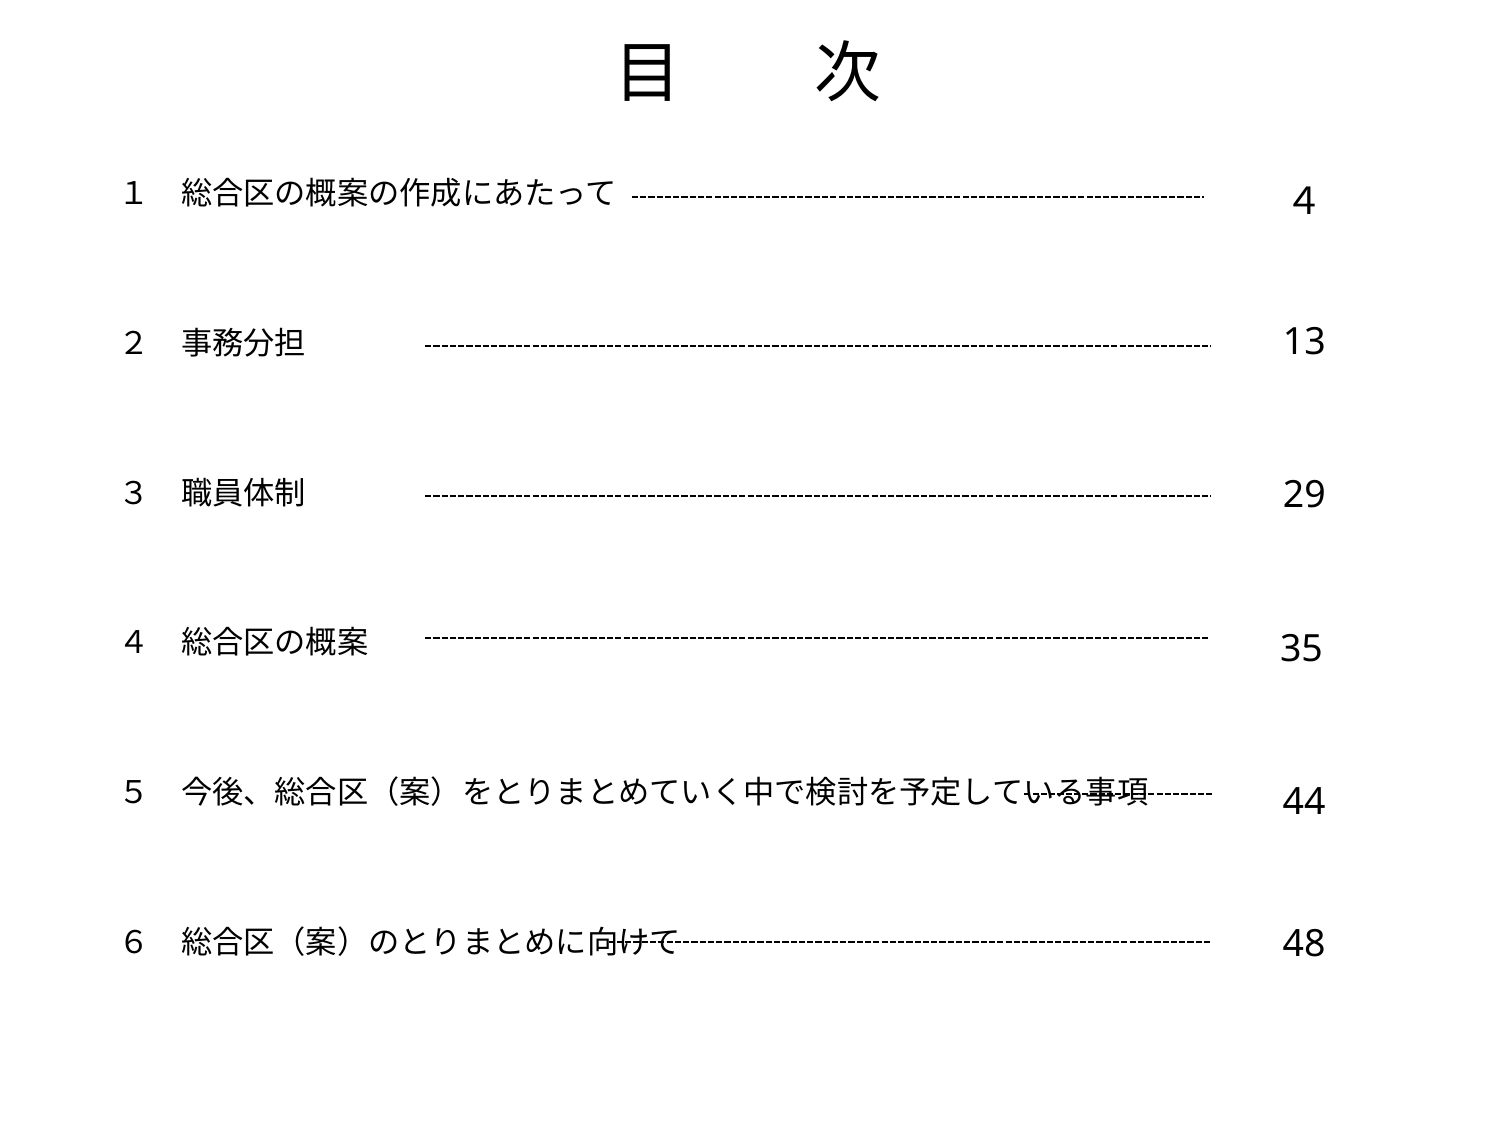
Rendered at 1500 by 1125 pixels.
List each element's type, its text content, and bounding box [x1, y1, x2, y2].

title 目 次 [72, 5, 1423, 124]
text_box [1269, 169, 1341, 1123]
text_box １ 総合区の概案の作成にあたって ２ 事務分担 ３ 職員体制 ４ 総合区の概案 ５ 今後、総合区（案）をとりまとめていく中で検討を予定している事項 ６ 総合区（案）のとりまとめに向けて [39, 124, 1473, 1125]
